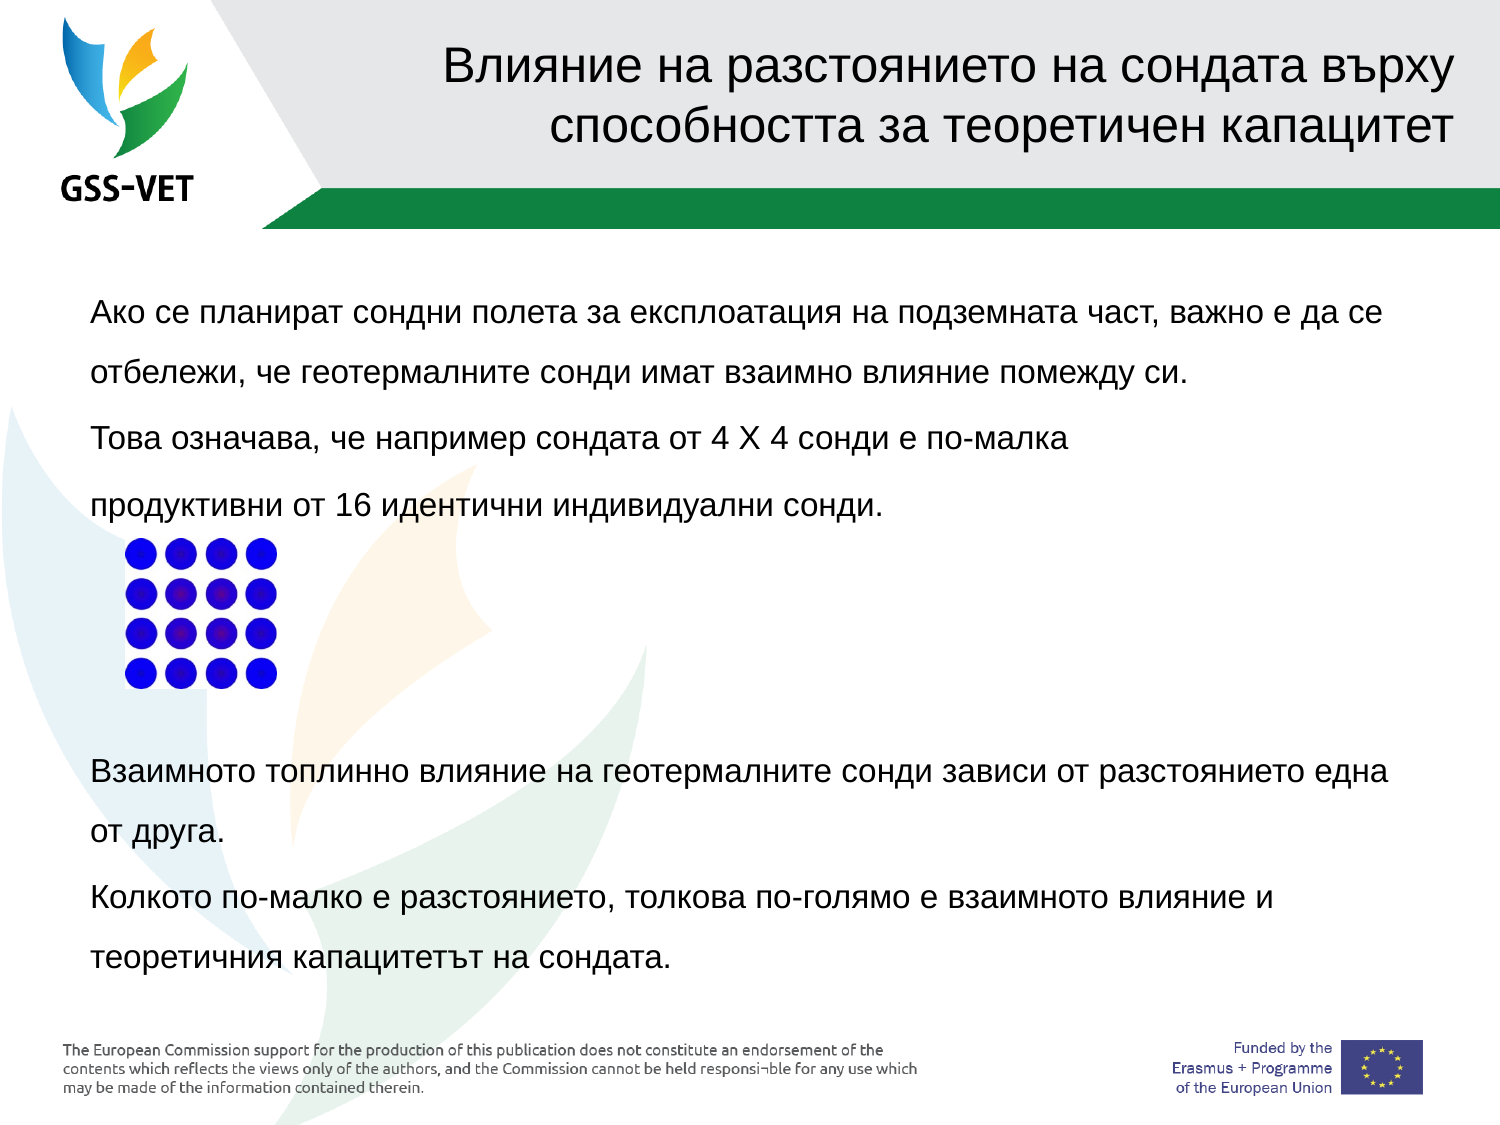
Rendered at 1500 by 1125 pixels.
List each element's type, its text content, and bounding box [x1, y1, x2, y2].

list Ако се планират сондни полета за експлоатация на подземната част, важно е да се отбележи, че геотермалните сонди имат взаимно влияние помежду си. Това означава, че например сондата от 4 Х 4 сонди е по-малка продуктивни от 16 идентични индивидуални сонди. Взаимното топлинно влияние на геотермалните сонди зависи от разстоянието една от друга. Колкото по-малко е разстоянието, толкова по-голямо е взаимното влияние и теоретичния капацитетът на сондата. [75, 262, 1425, 1005]
title Влияние на разстоянието на сондата върху способността за теоретичен капацитет [419, 0, 1470, 185]
picture [0, 0, 1500, 1125]
